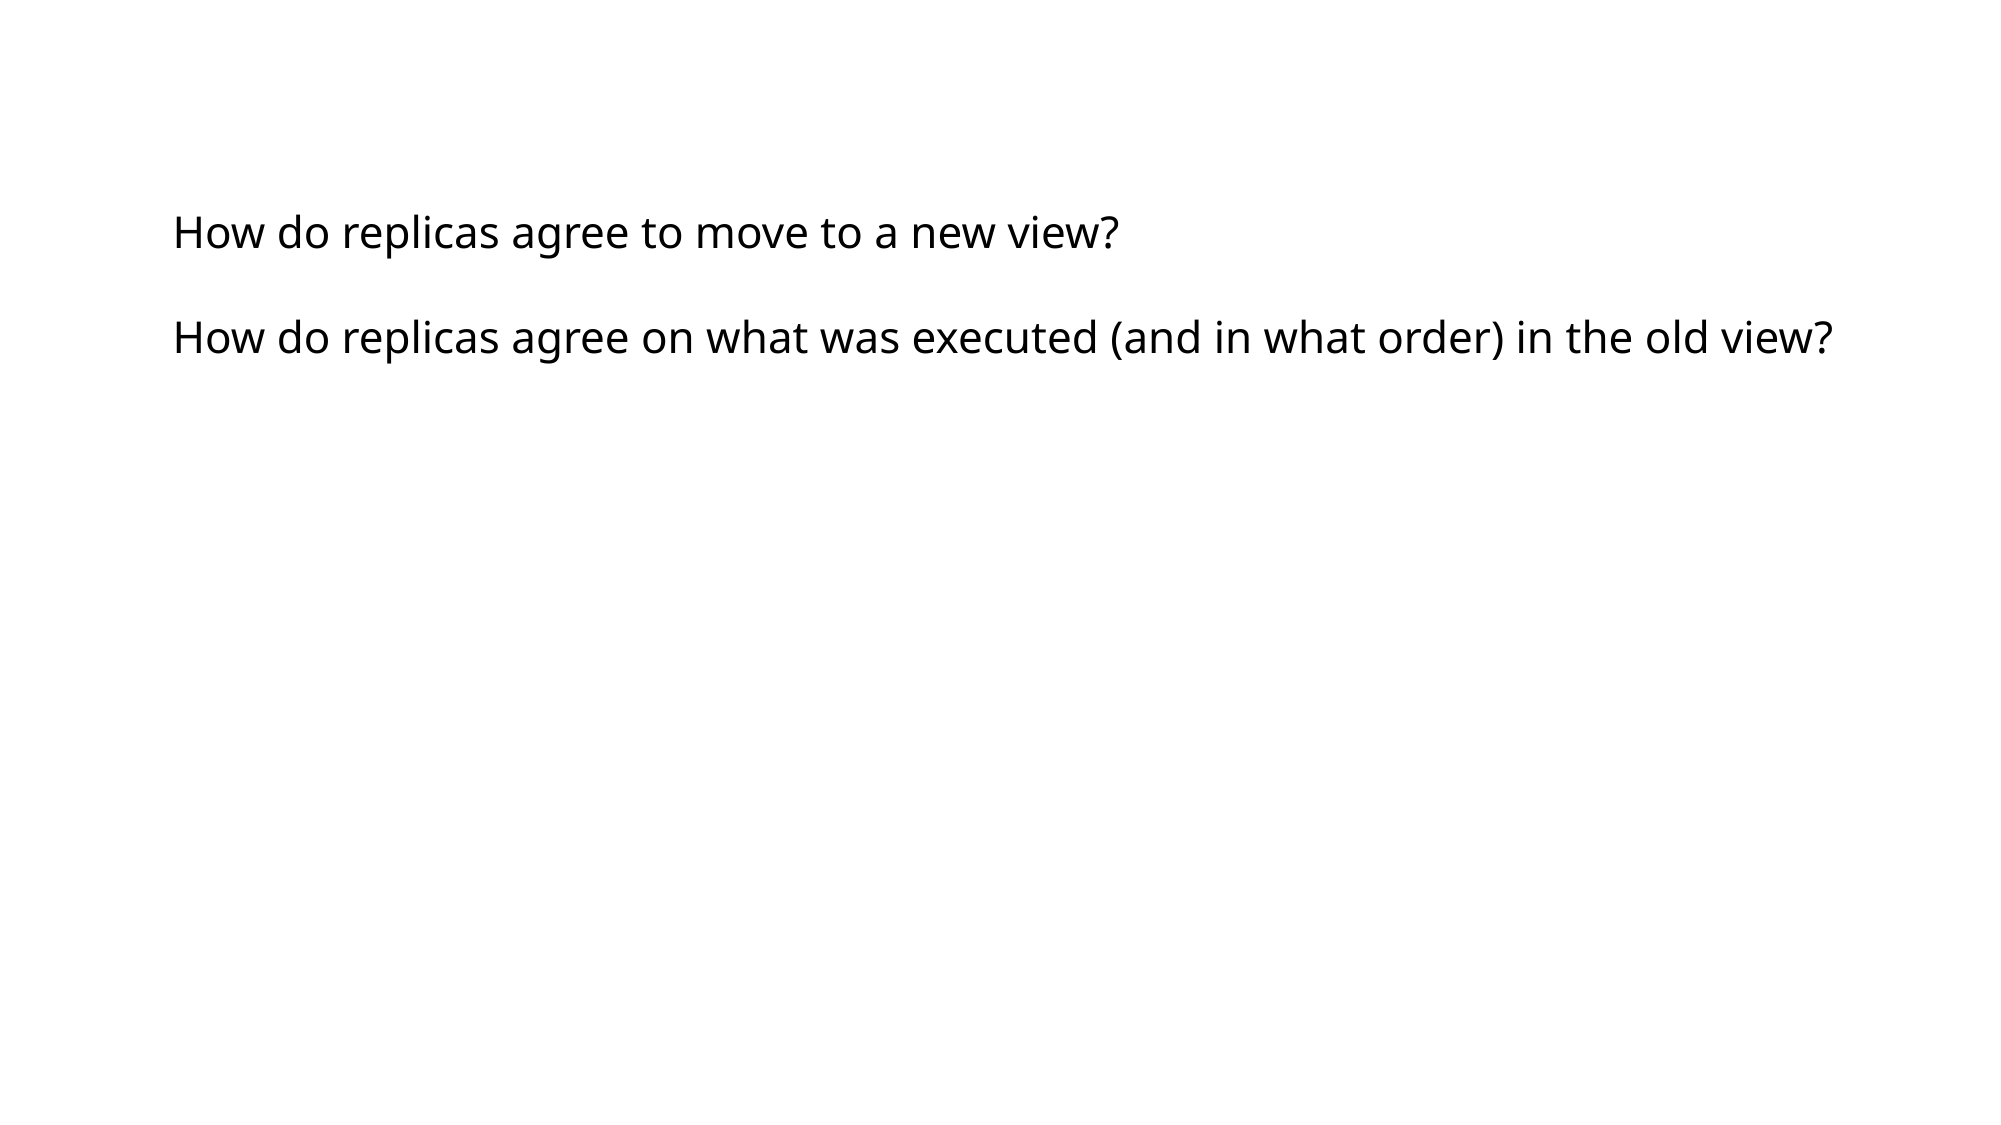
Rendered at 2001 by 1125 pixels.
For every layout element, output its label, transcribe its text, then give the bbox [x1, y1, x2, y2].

title How do replicas agree to move to a new view? How do replicas agree on what was executed (and in what order) in the old view? [157, 196, 1858, 421]
